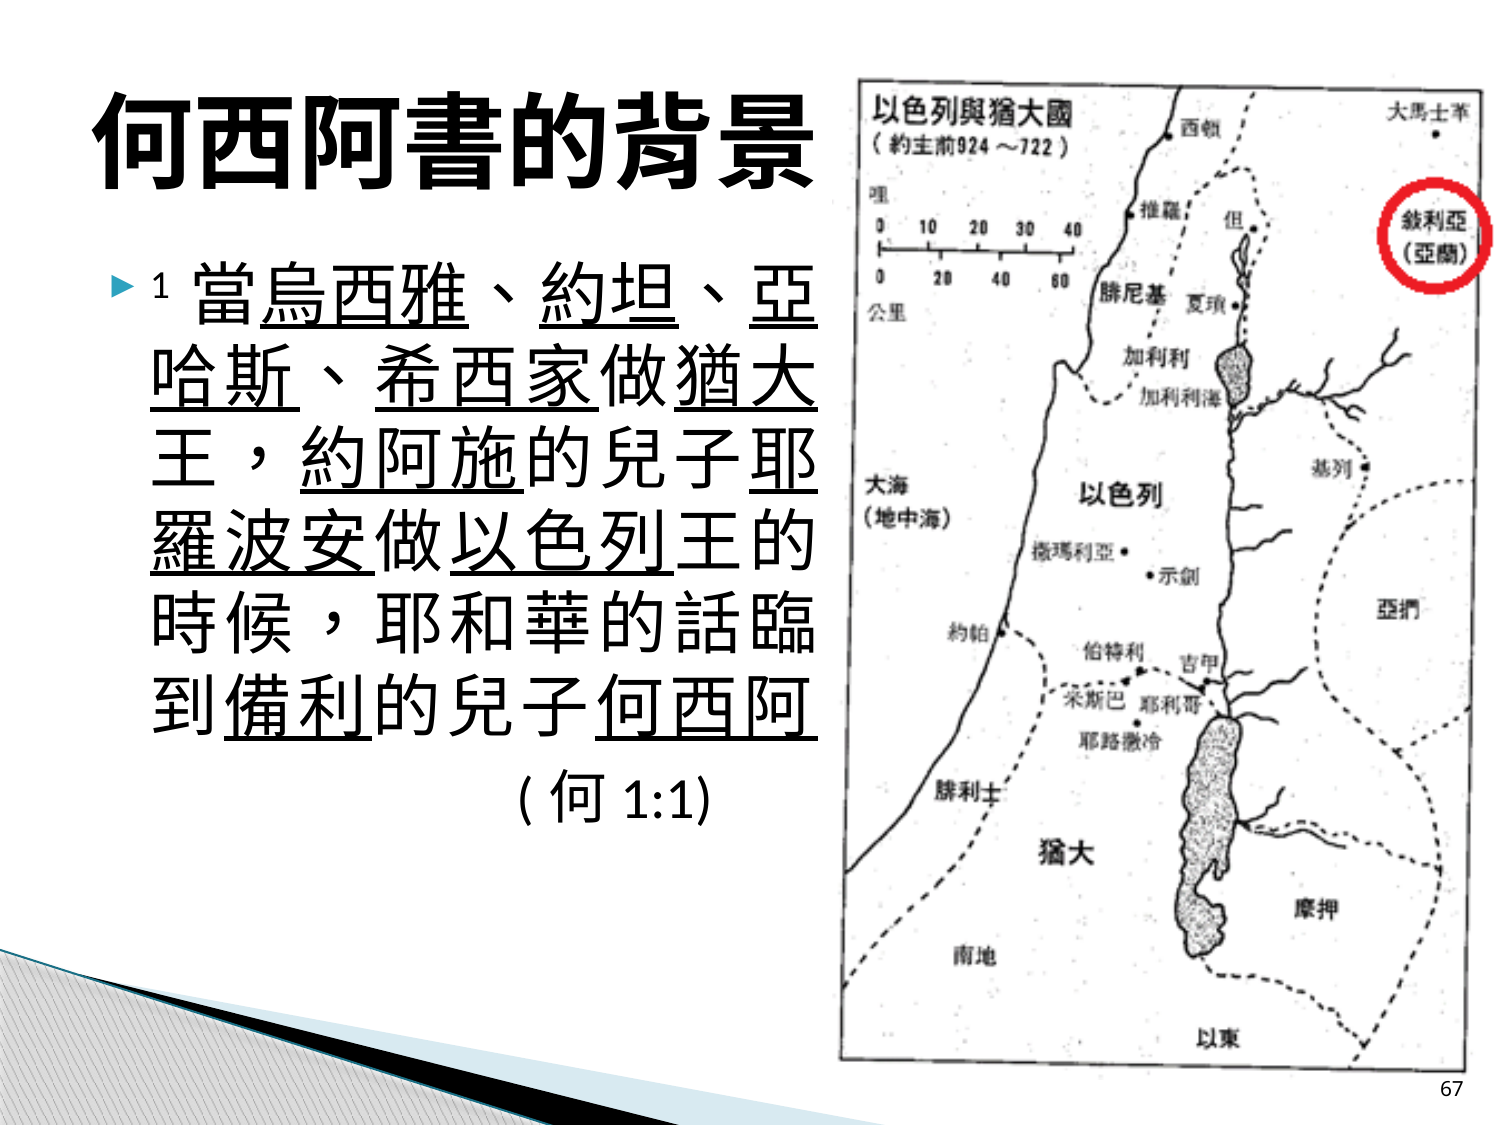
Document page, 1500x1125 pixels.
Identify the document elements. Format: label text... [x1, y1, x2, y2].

picture [832, 65, 1500, 1081]
list 1 當烏西雅、約坦、亞哈斯、希西家做猶大王，約阿施的兒子耶羅波安做以色列王的時候，耶和華的話臨到備利的兒子何西阿。 (何1:1) [75, 243, 826, 986]
slide_number 67 [1418, 1092, 1479, 1112]
title 何西阿書的背景 [75, 45, 1425, 233]
